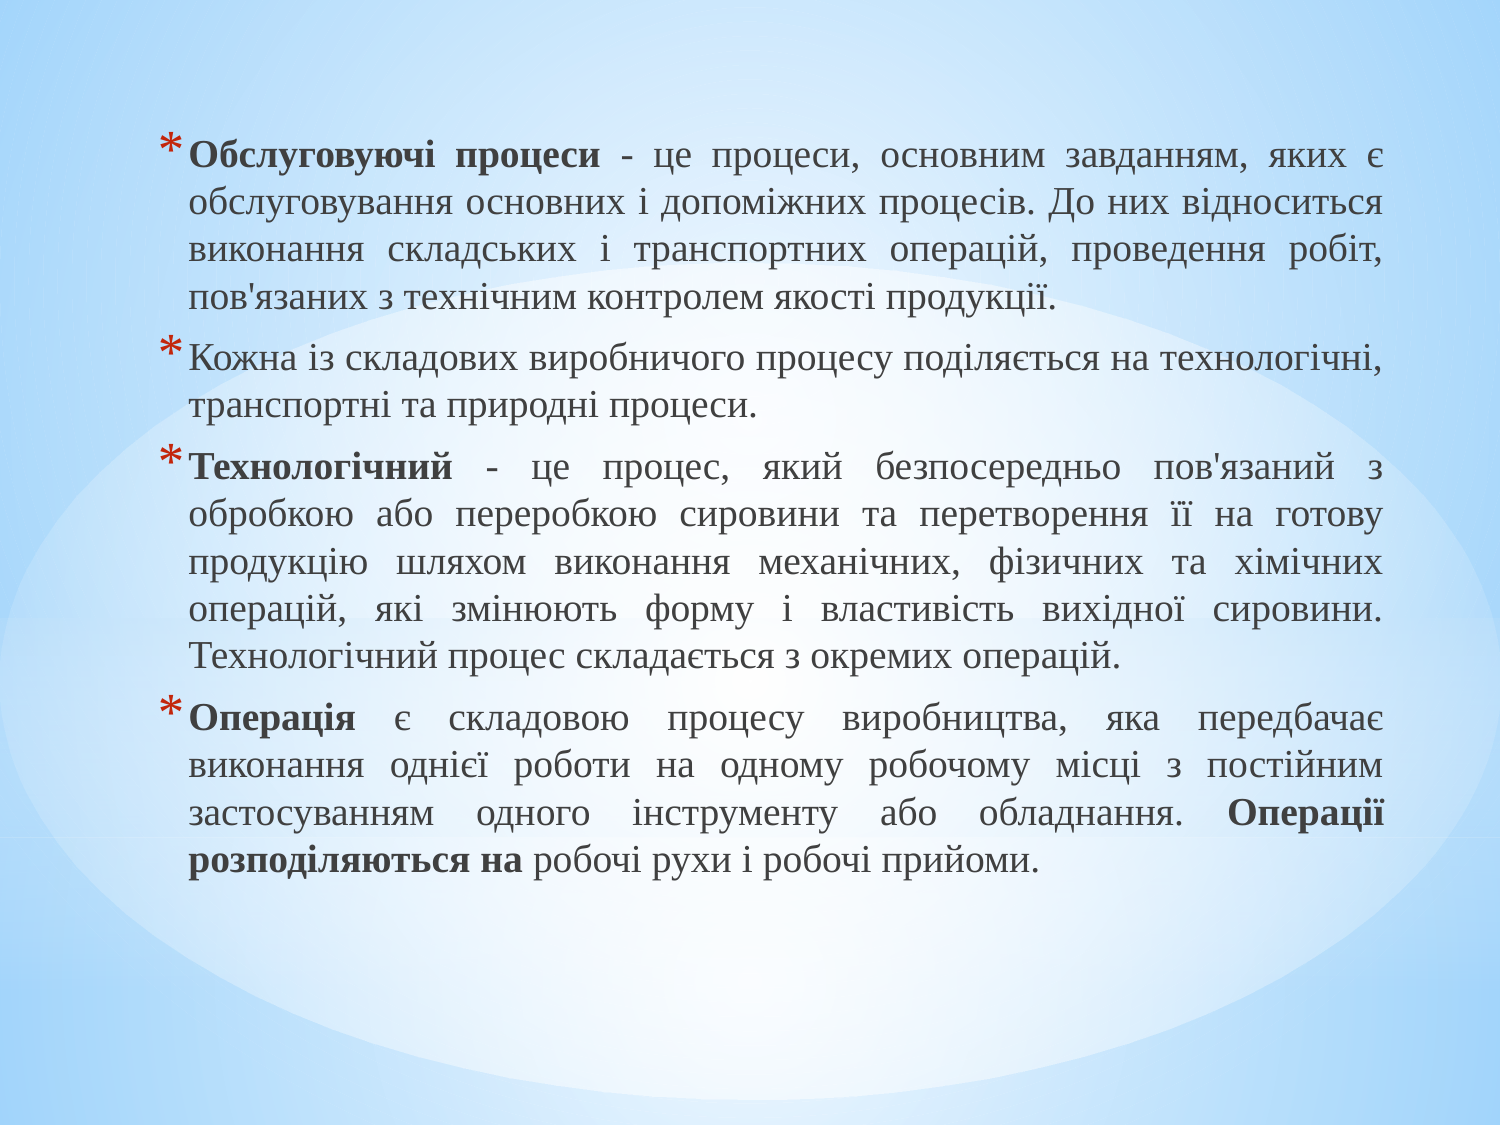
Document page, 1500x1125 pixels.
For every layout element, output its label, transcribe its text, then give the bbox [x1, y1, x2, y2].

list Обслуговуючі процеси - це процеси, основним завданням, яких є обслуговування основних і допоміжних процесів. До них відноситься виконання складських і транспортних операцій, проведення робіт, пов'язаних з технічним контролем якості продукції. Кожна із складових виробничого процесу поділяється на технологічні, транспортні та природні процеси. Технологічний - це процес, який безпосередньо пов'язаний з обробкою або переробкою сировини та перетворення її на готову продукцію шляхом виконання механічних, фізичних та хімічних операцій, які змінюють форму і властивість вихідної сировини. Технологічний процес складається з окремих операцій. Операція є складовою процесу виробництва, яка передбачає виконання однієї роботи на одному робочому місці з постійним застосуванням одного інструменту або обладнання. Операції розподіляються на робочі рухи і робочі прийоми. [135, 120, 1400, 1059]
